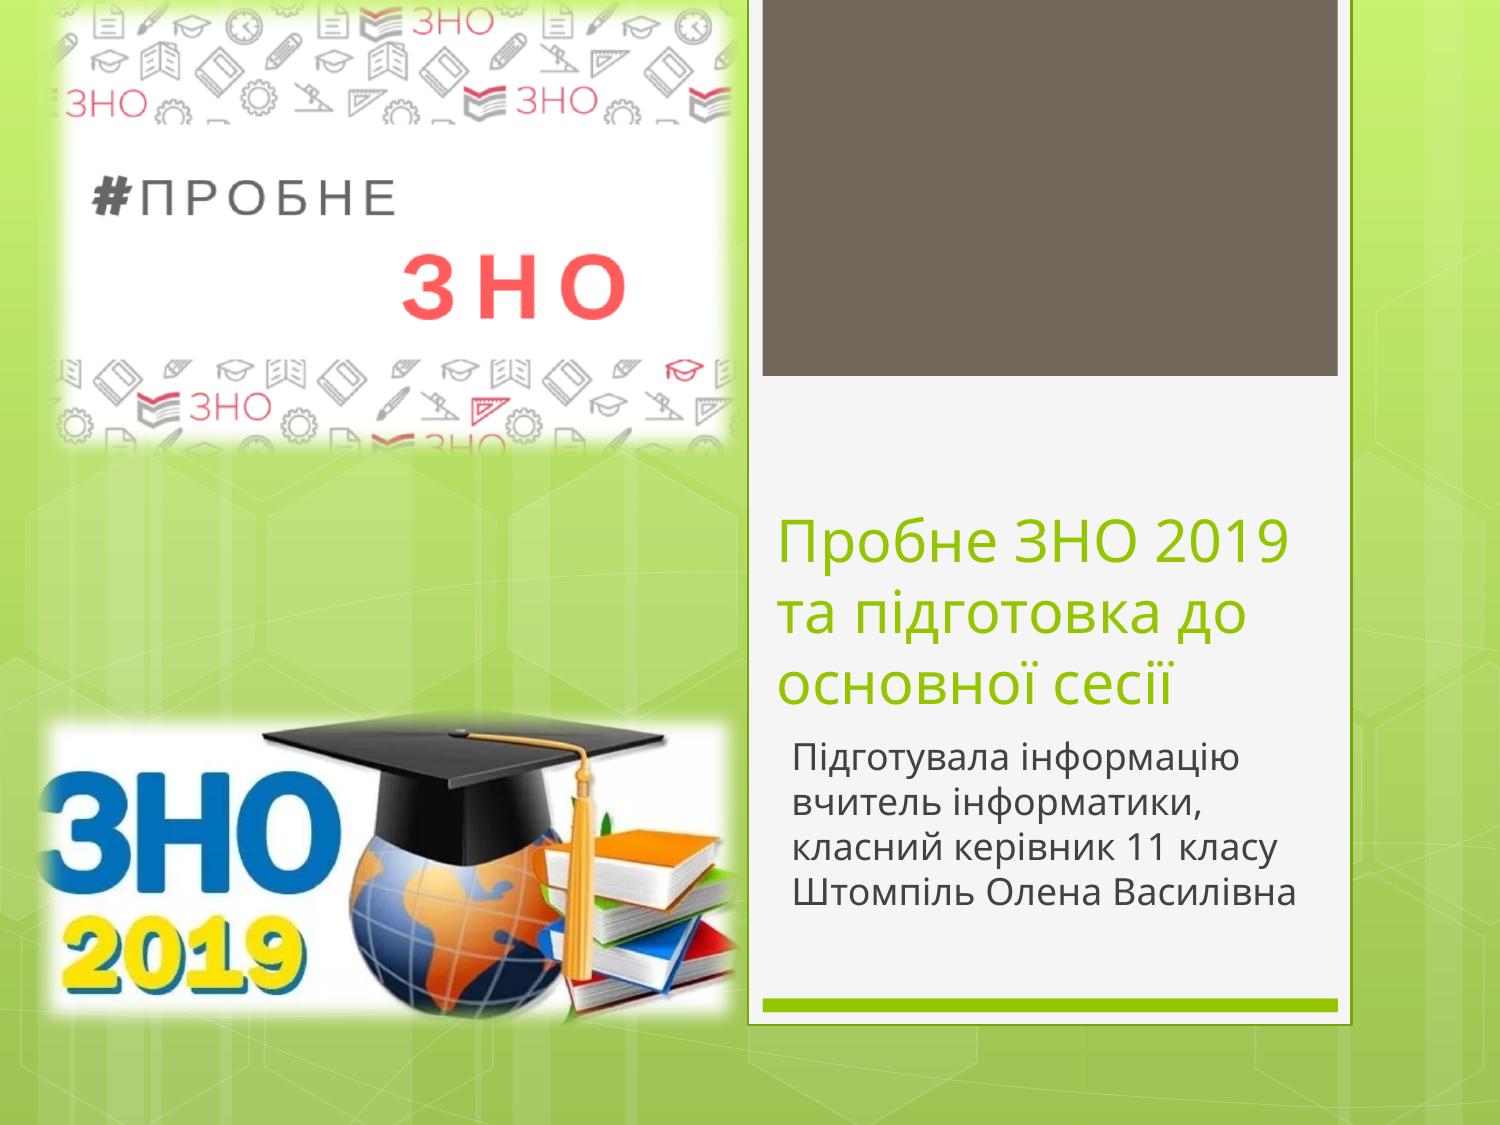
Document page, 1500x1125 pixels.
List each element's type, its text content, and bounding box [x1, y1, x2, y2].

picture [44, 0, 746, 460]
picture [31, 703, 746, 1031]
title Пробне ЗНО 2019 та підготовка до основної сесії [761, 444, 1341, 724]
subtitle Підготувала інформацію вчитель інформатики, класний керівник 11 класу Штомпіль Олена Василівна [776, 725, 1320, 933]
